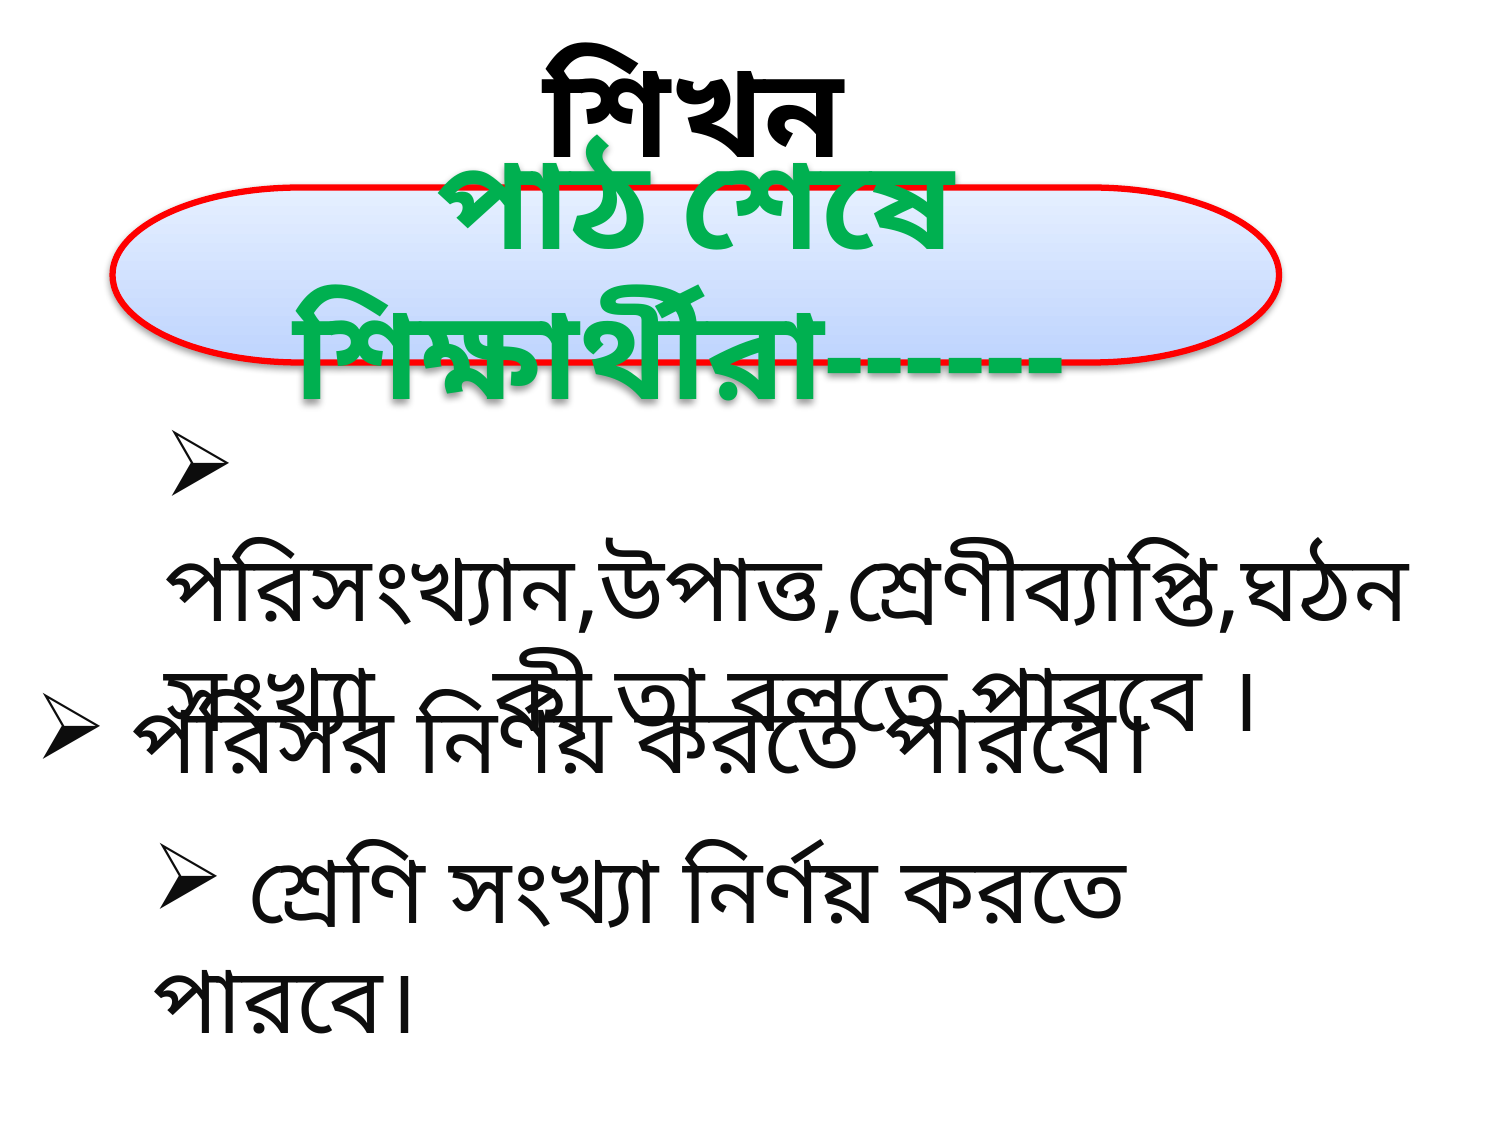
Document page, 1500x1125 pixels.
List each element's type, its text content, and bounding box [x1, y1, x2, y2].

text_box শিখন ফল [487, 24, 900, 184]
text_box পাঠ শেষে শিক্ষার্থীরা------ [111, 186, 1280, 364]
text_box পরিসর নির্ণয় করতে পারবে। [20, 674, 1166, 800]
text_box পরিসংখ্যান,উপাত্ত,শ্রেণীব্যাপ্তি,ঘঠনসংখ্যা কী তা বলতে পারবে । [149, 412, 1425, 758]
text_box শ্রেণি সংখ্যা নির্ণয় করতে পারবে। [137, 824, 1255, 1060]
